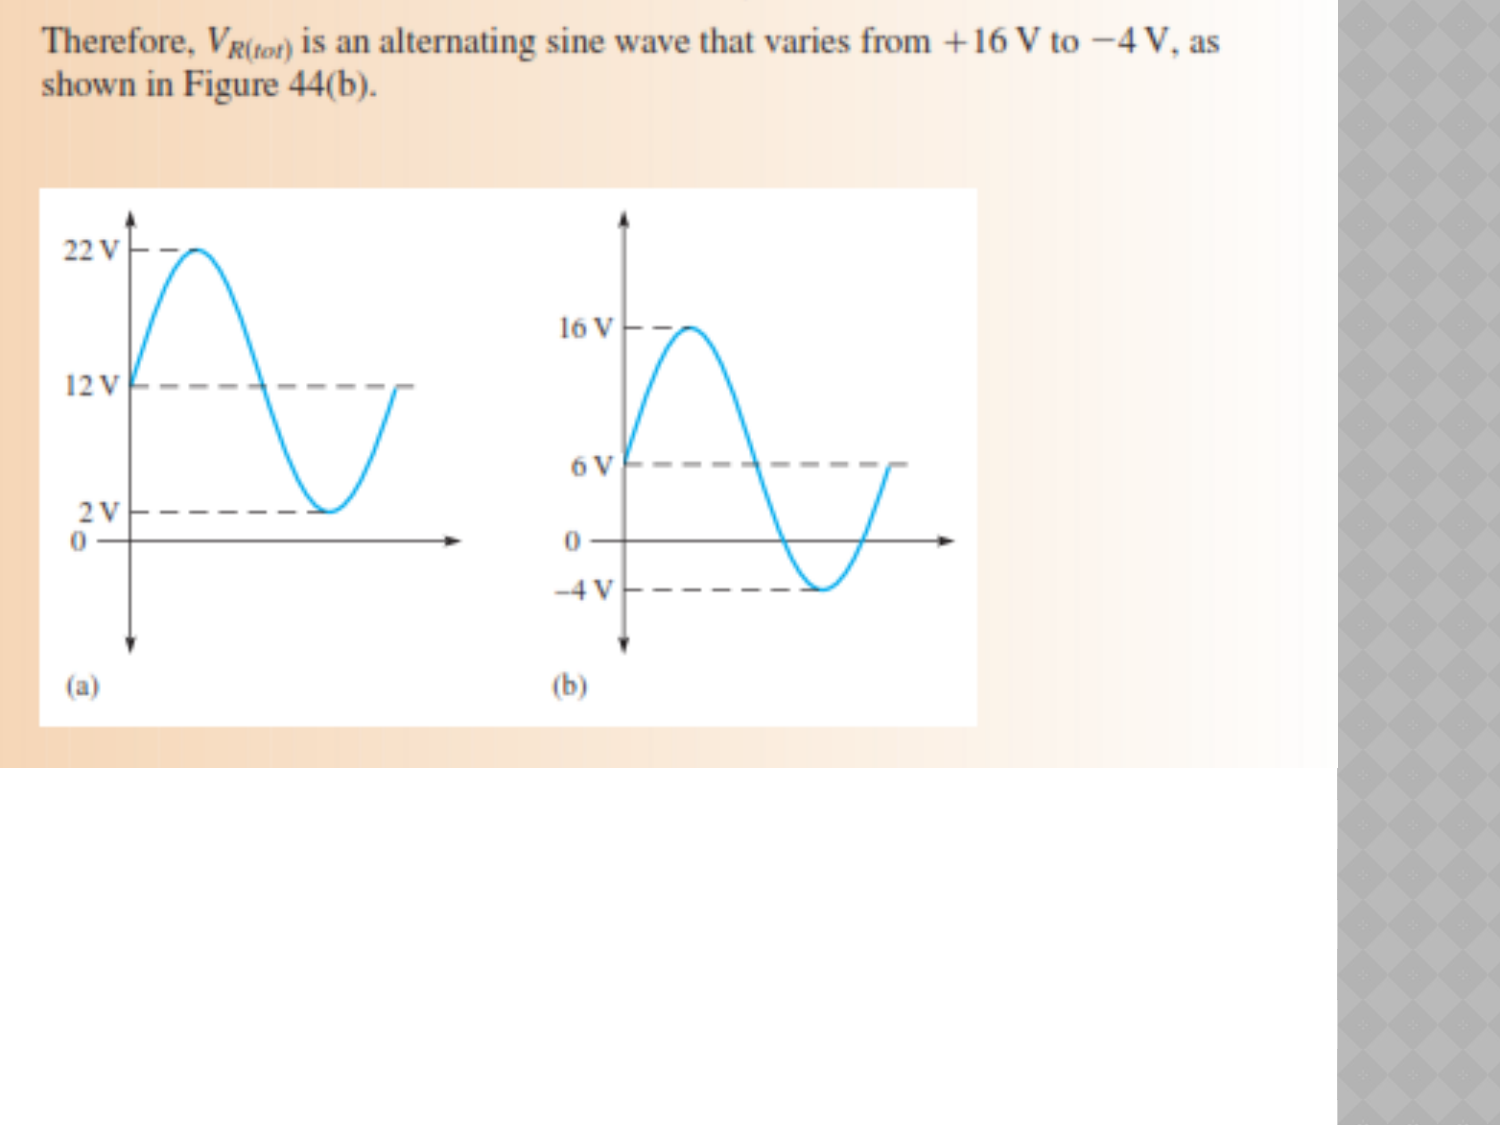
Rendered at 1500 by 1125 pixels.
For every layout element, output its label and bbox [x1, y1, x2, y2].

picture [0, 0, 1338, 769]
